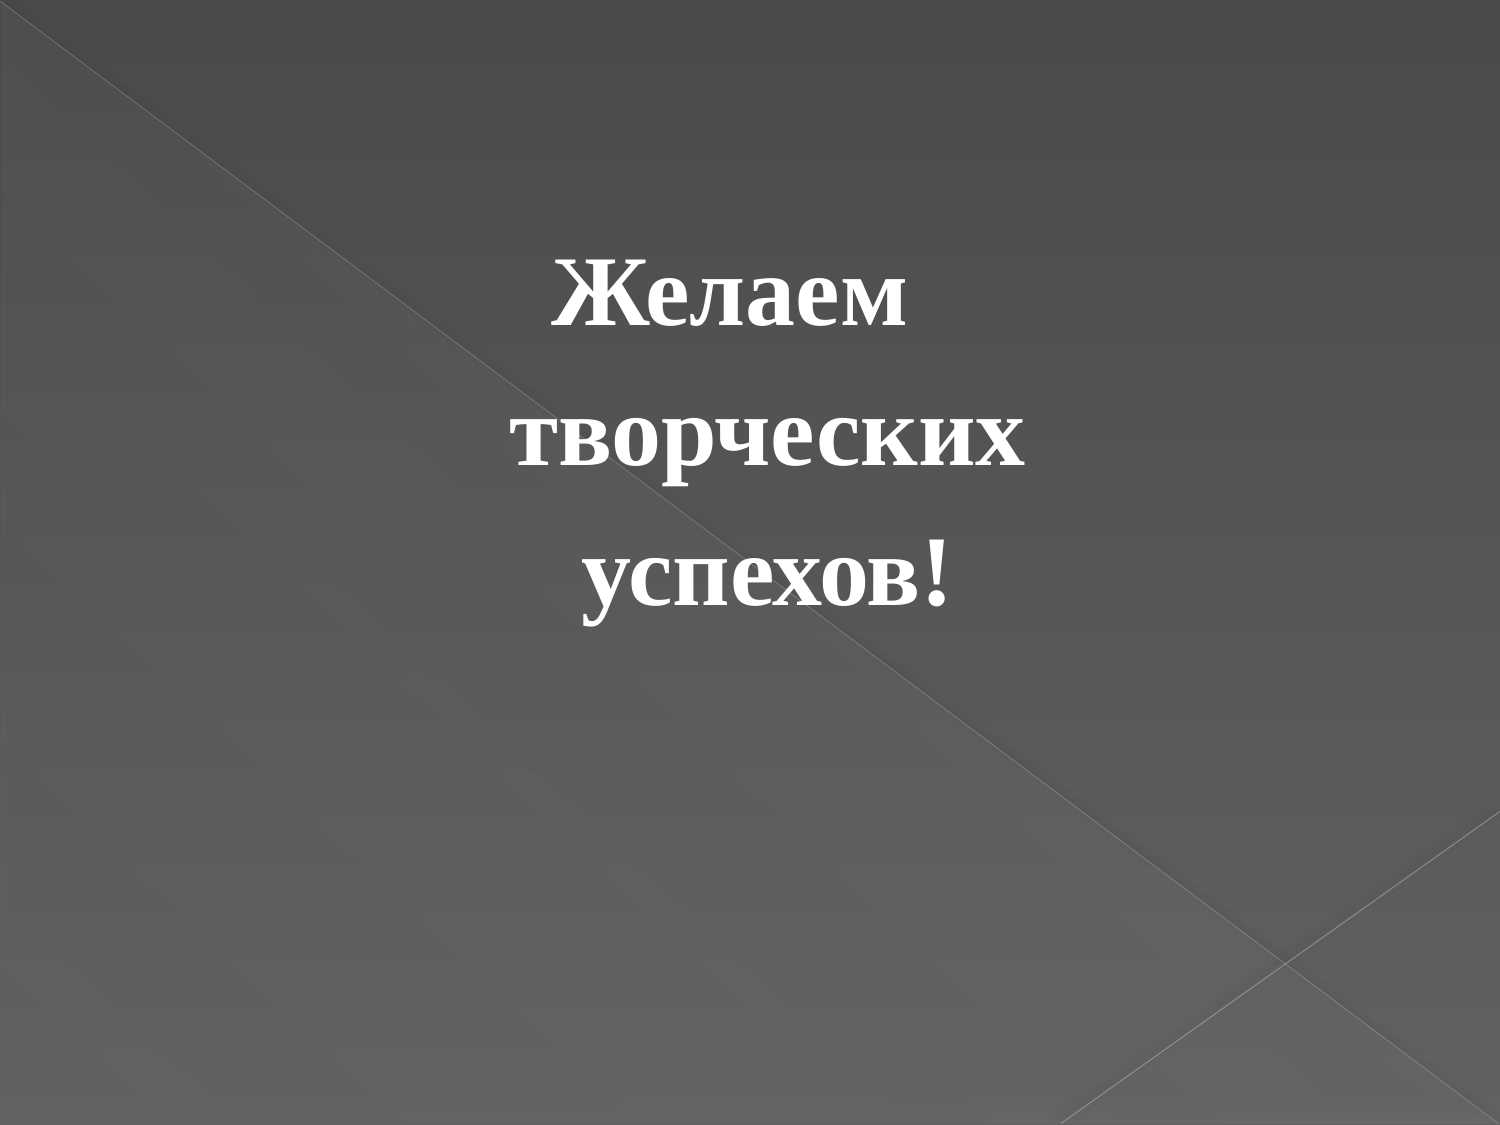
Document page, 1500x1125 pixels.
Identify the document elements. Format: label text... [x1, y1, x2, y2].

list Желаем творческих успехов! [75, 78, 1425, 882]
